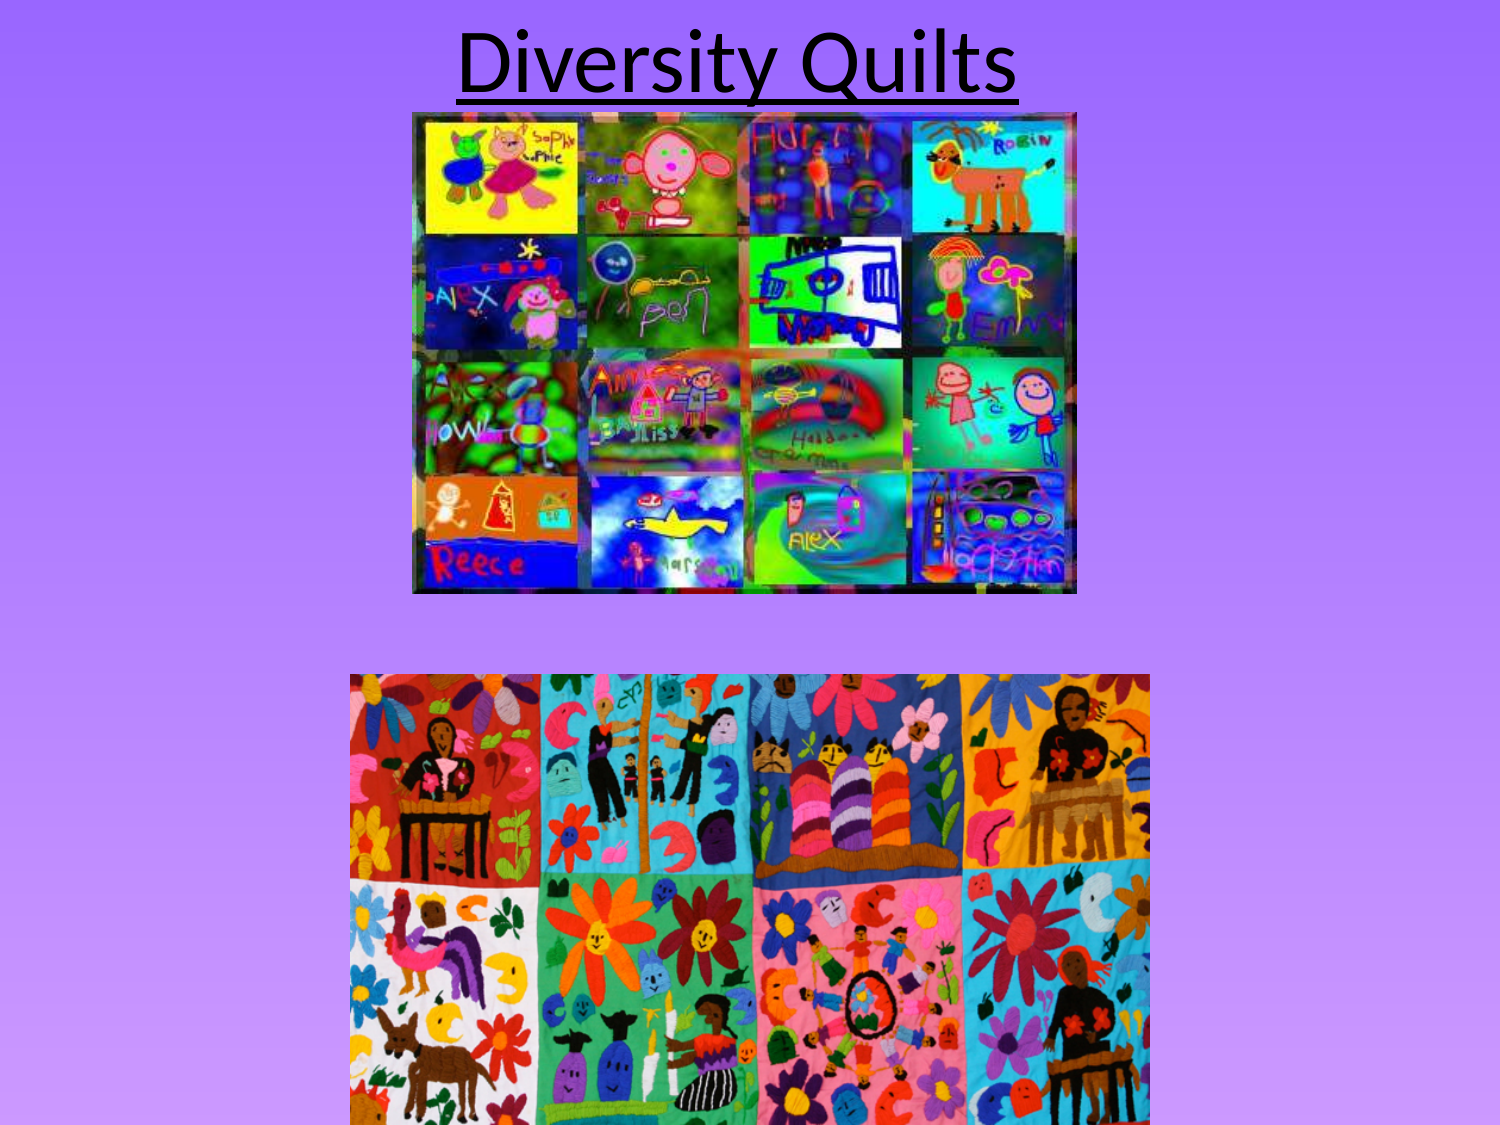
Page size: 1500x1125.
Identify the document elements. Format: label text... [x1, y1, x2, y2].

title Diversity Quilts [62, 0, 1413, 150]
picture [349, 674, 1151, 1125]
picture [412, 112, 1077, 594]
